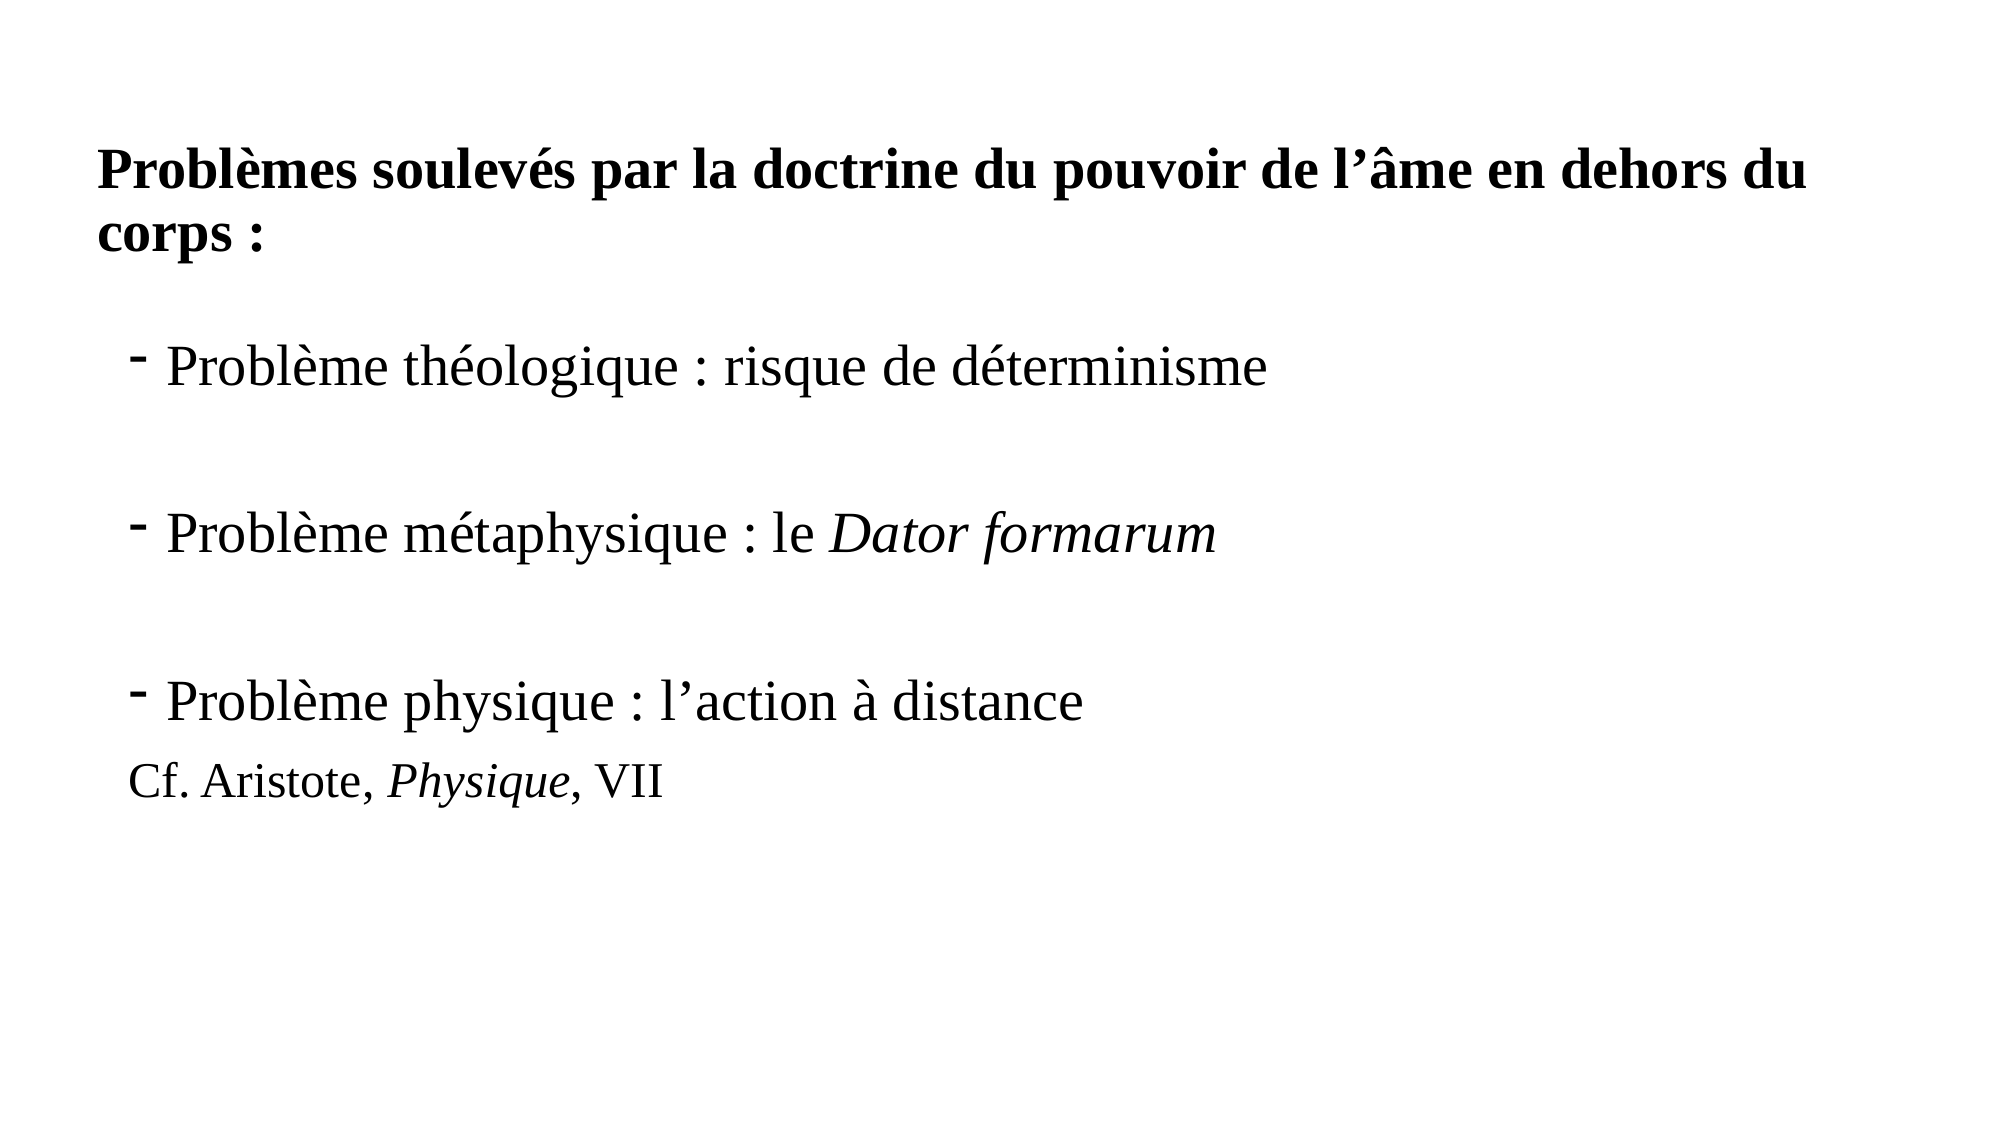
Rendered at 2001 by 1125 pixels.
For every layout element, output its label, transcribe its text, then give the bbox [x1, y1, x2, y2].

title Problèmes soulevés par la doctrine du pouvoir de l’âme en dehors du corps : [81, 128, 1921, 275]
list Problème théologique : risque de déterminisme Problème métaphysique : le Dator formarum Problème physique : l’action à distance Cf. Aristote, Physique, VII [113, 327, 1464, 881]
